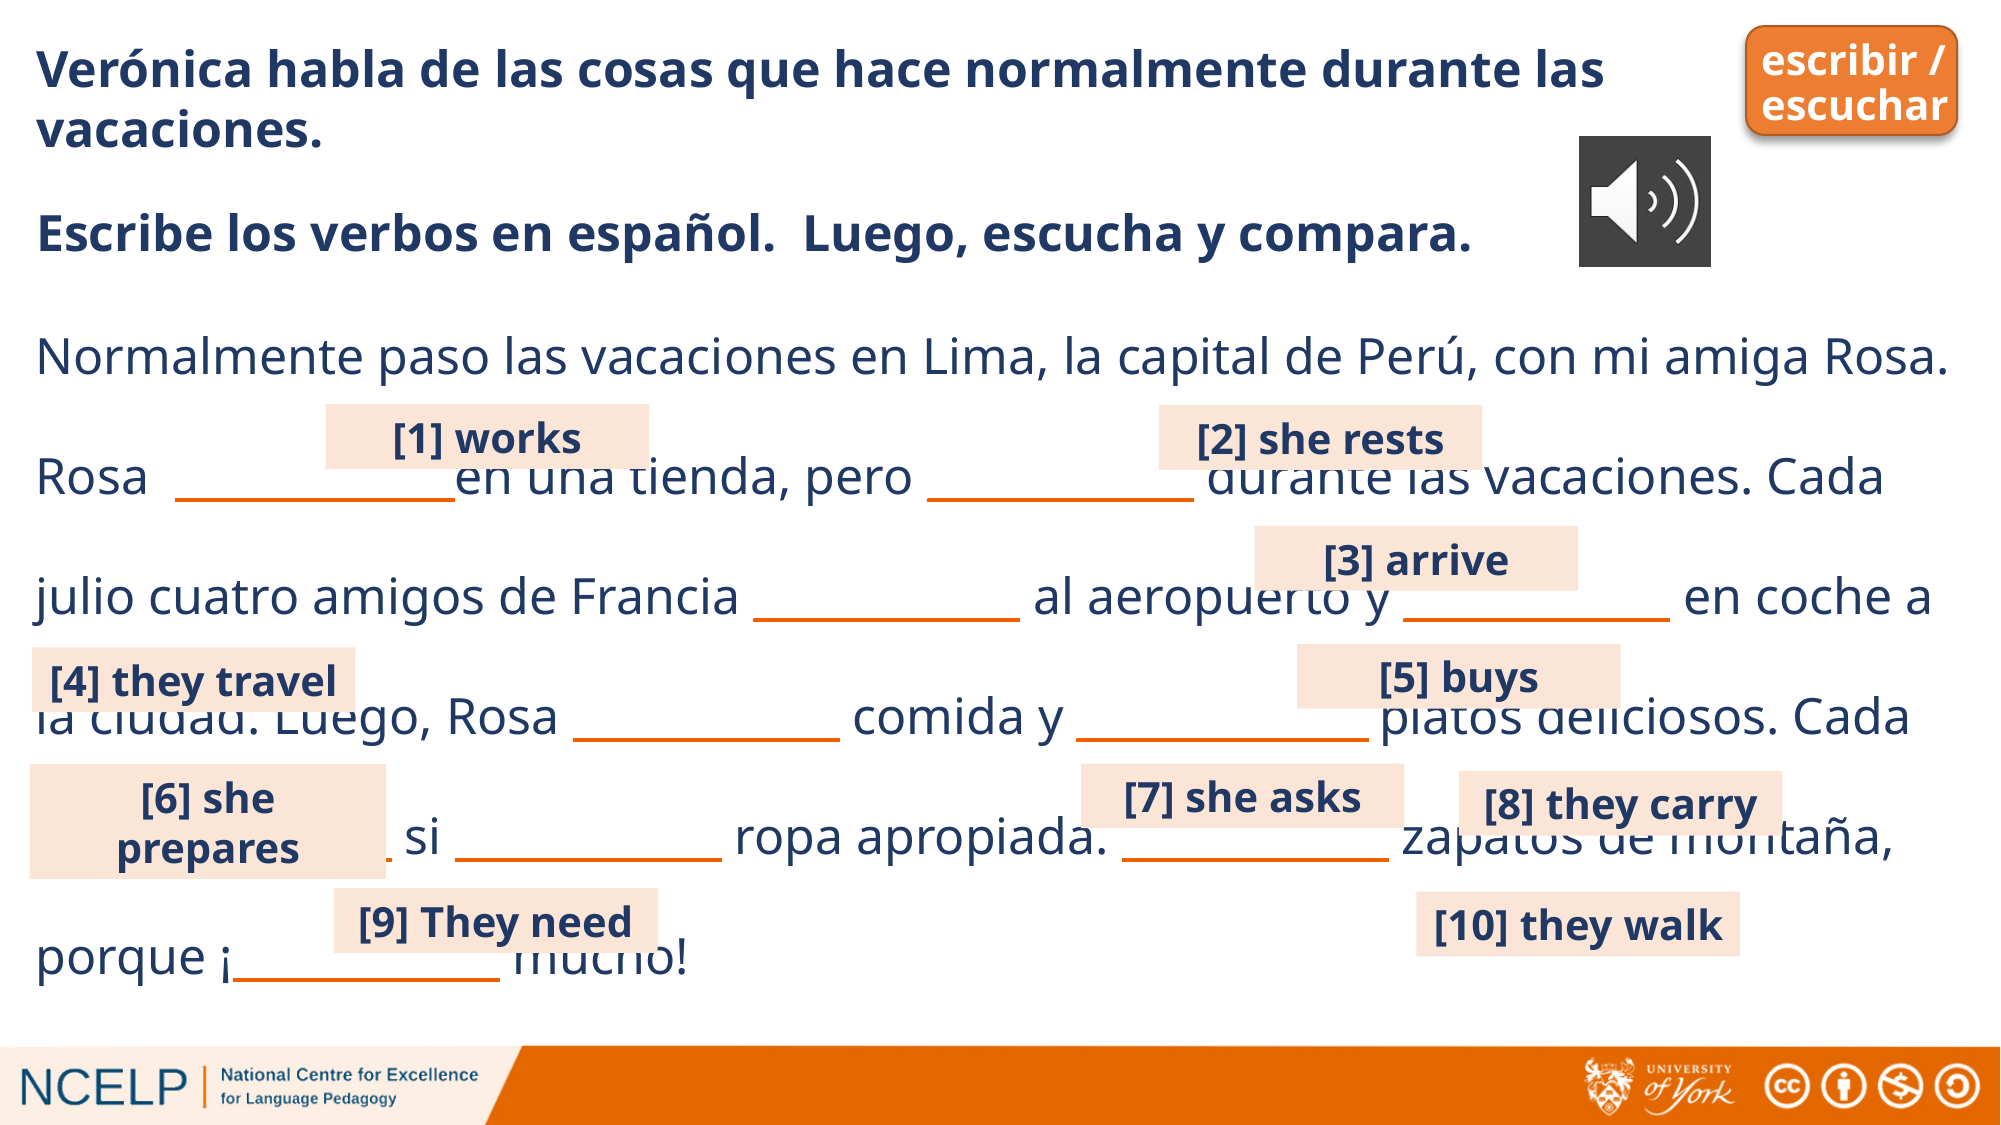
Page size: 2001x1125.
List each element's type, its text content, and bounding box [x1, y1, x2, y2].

text_box [2] she rests [1158, 405, 1483, 470]
text_box [6] she prepares [29, 764, 387, 879]
text_box [10] they walk [1416, 891, 1741, 957]
text_box escribir / escuchar [1746, 29, 1978, 139]
text_box [5] buys [1297, 643, 1621, 709]
text_box [7] she asks [1080, 763, 1405, 829]
title Escribe los verbos en español. Luego, escucha y compara. [21, 174, 1747, 289]
text_box [8] they carry [1458, 770, 1783, 836]
text_box Verónica habla de las cosas que hace normalmente durante las vacaciones. [21, 29, 1694, 165]
text_box [4] they travel [31, 647, 356, 713]
text_box [1] works [325, 404, 650, 469]
text_box [3] arrive [1254, 526, 1579, 591]
text_box Normalmente paso las vacaciones en Lima, la capital de Perú, con mi amiga Rosa. Rosa _____________ en una tienda, pero _____________ durante las vacaciones. Cada julio cuatro amigos de Francia _____________ al aeropuerto y _____________ en coche a la ciudad. Luego, Rosa _____________ comida y _____________ platos deliciosos. Cada vez _____________ si _____________ ropa apropiada. _____________ zapatos de montaña, porque ¡_____________ mucho! [21, 257, 1970, 992]
picture [0, 0, 2001, 1125]
text_box [1752, 25, 1951, 29]
text_box [9] They need [334, 888, 658, 953]
